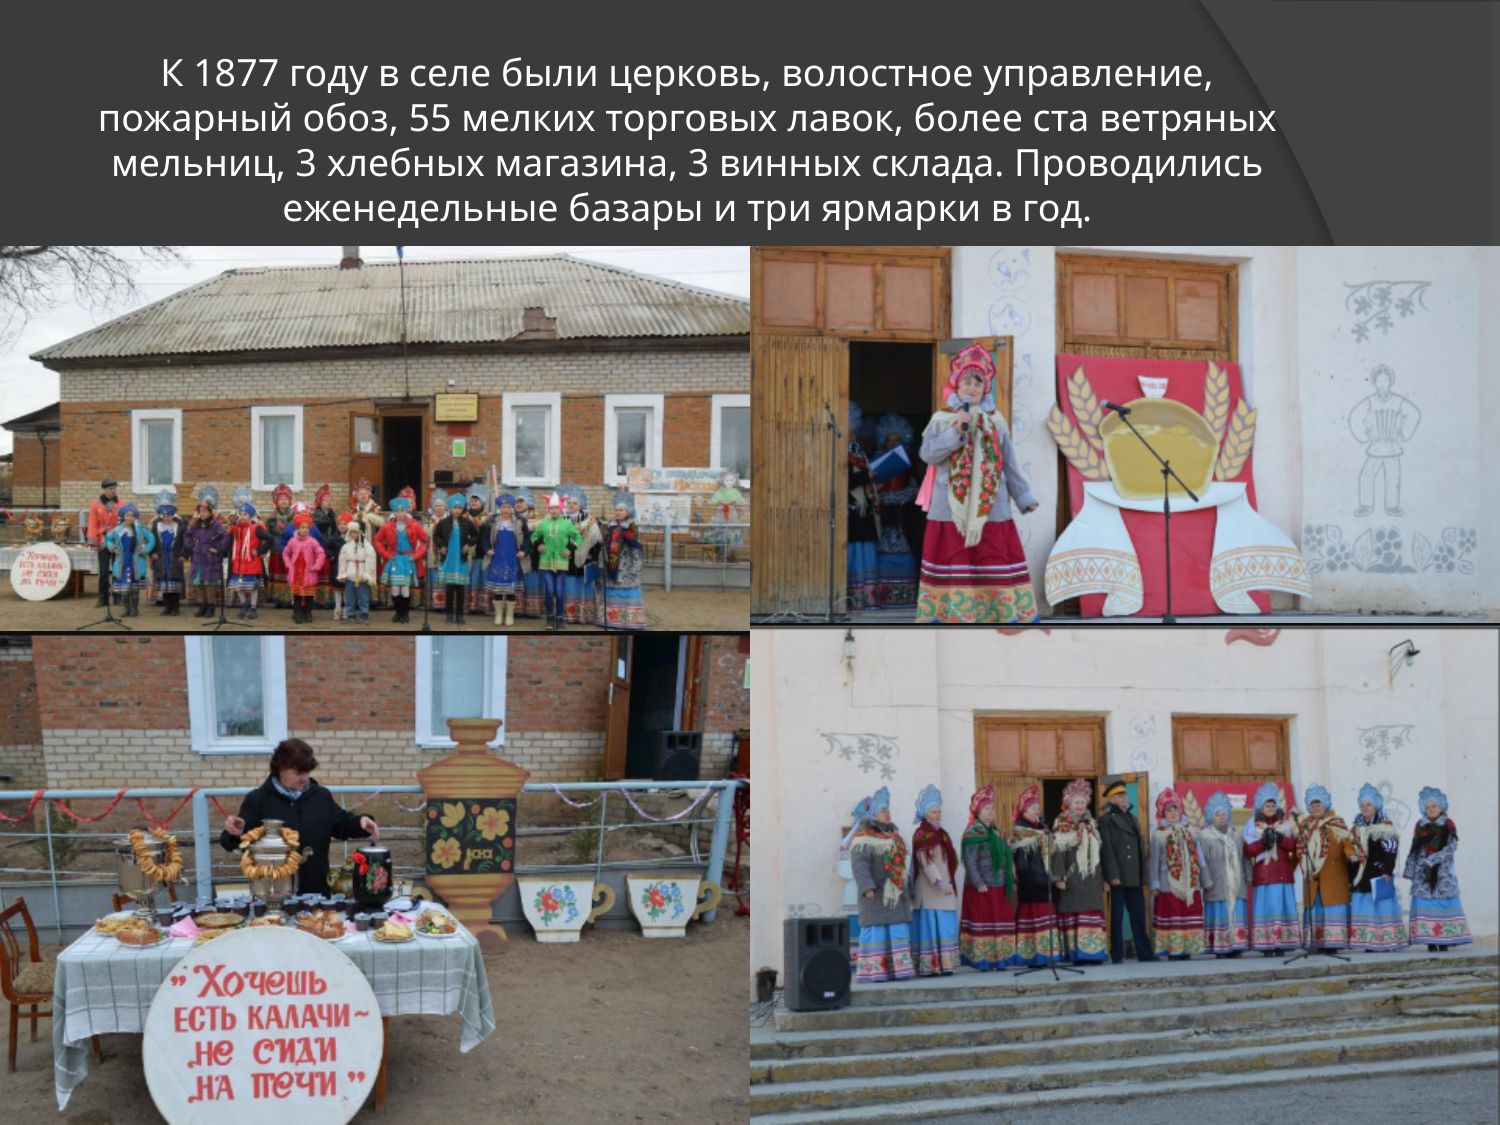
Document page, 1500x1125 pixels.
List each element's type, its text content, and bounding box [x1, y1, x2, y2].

picture [749, 245, 1500, 616]
picture [0, 245, 742, 623]
picture [0, 630, 742, 1125]
picture [749, 623, 1500, 1125]
title К 1877 году в селе были церковь, волостное управление, пожарный обоз, 55 мелких торговых лавок, более ста ветряных мельниц, 3 хлебных магазина, 3 винных склада. Проводились еженедельные базары и три ярмарки в год. [75, 45, 1301, 233]
